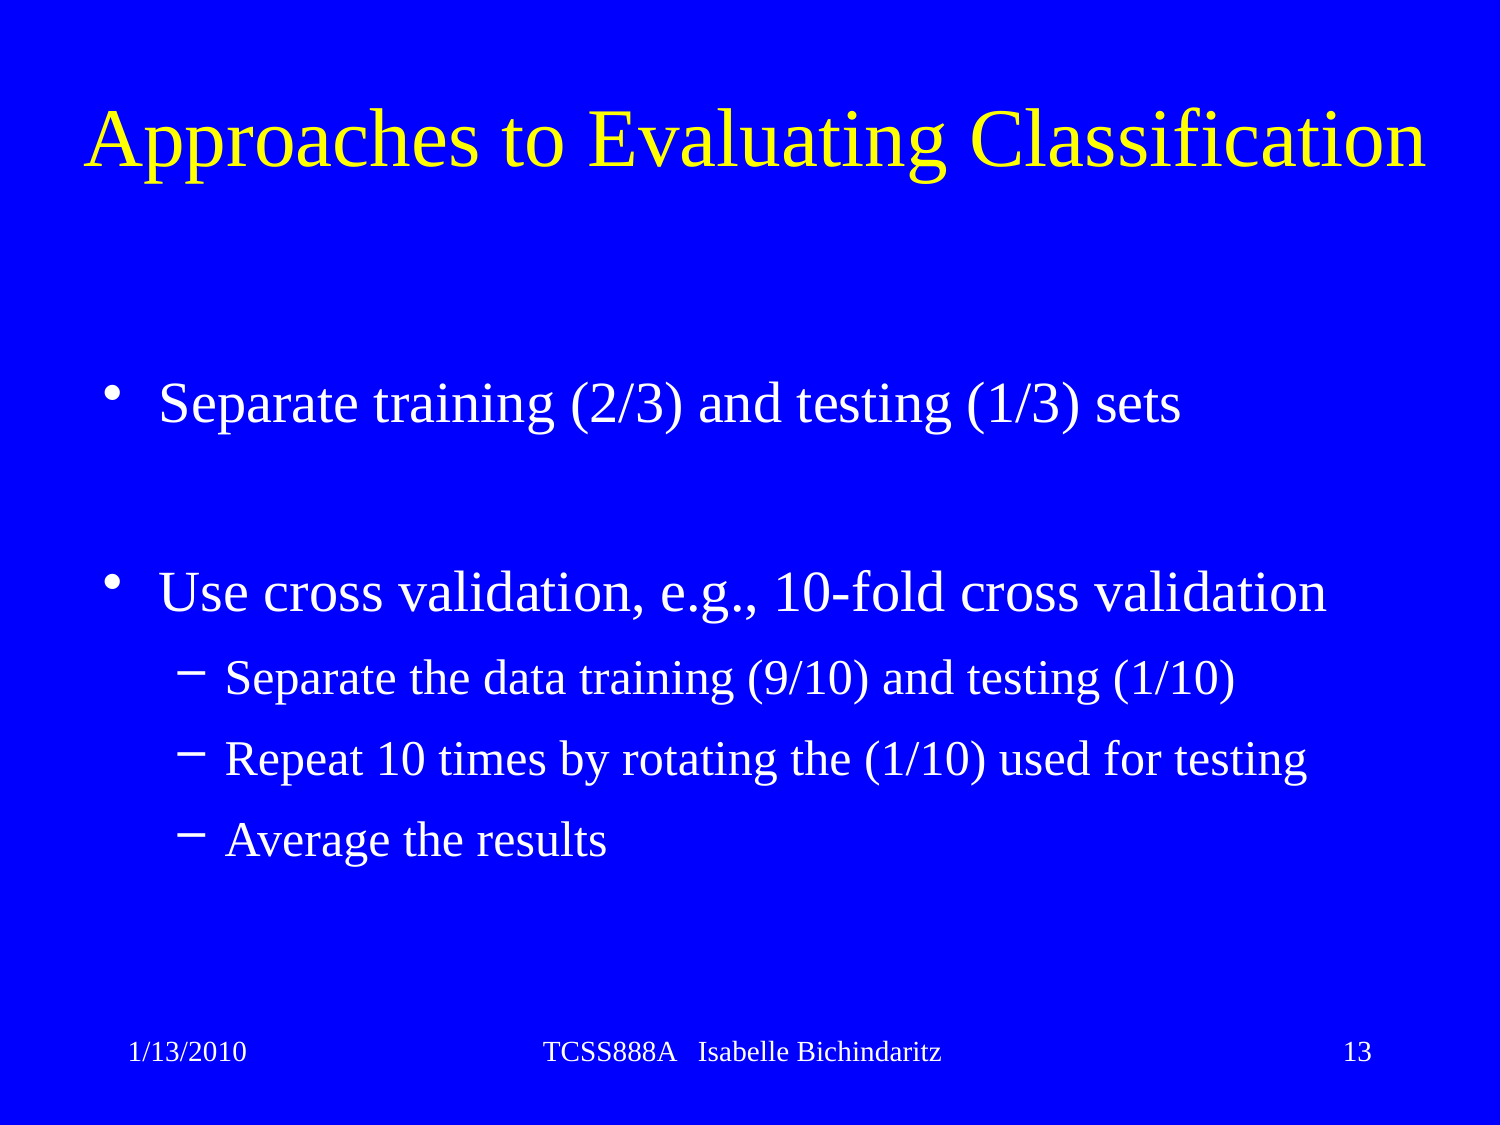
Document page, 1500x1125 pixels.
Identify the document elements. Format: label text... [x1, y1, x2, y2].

title Approaches to Evaluating Classification [62, 62, 1450, 204]
list Separate training (2/3) and testing (1/3) sets Use cross validation, e.g., 10-fold cross validation Separate the data training (9/10) and testing (1/10) Repeat 10 times by rotating the (1/10) used for testing Average the results [87, 262, 1450, 1050]
slide_number 13 [1074, 1050, 1388, 1101]
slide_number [112, 1050, 426, 1101]
footer TCSS888A Isabelle Bichindaritz [512, 1050, 988, 1101]
